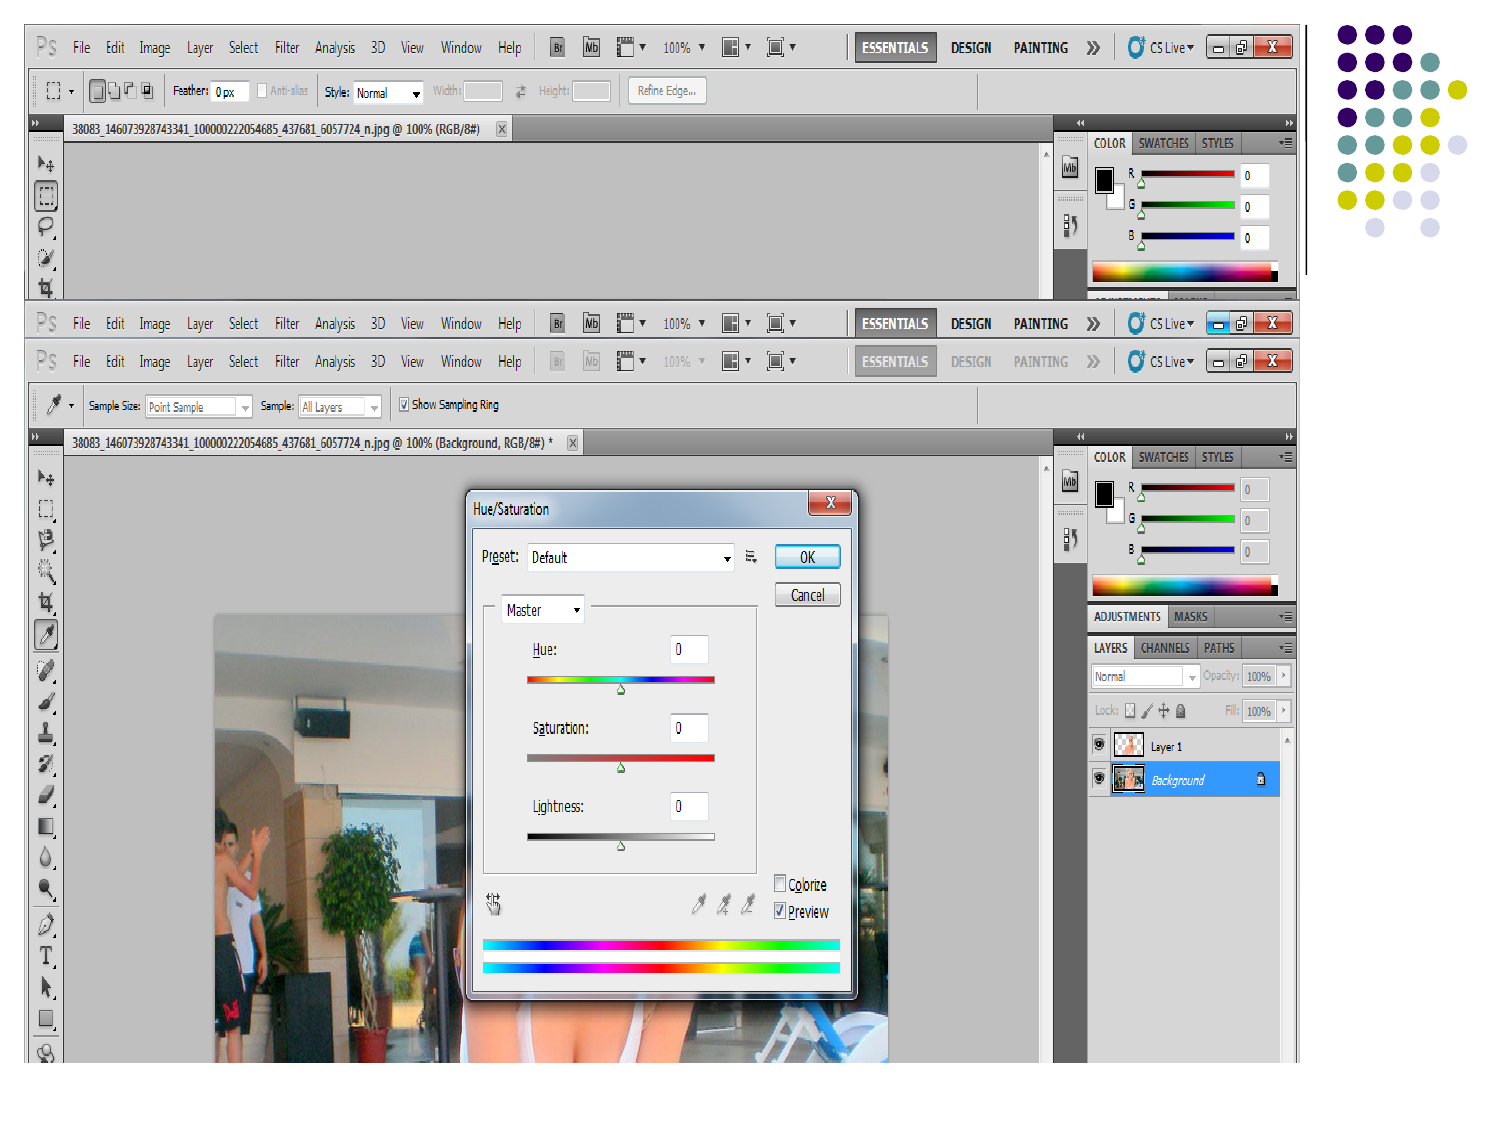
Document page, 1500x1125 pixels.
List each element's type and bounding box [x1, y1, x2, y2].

picture [24, 24, 1301, 1063]
